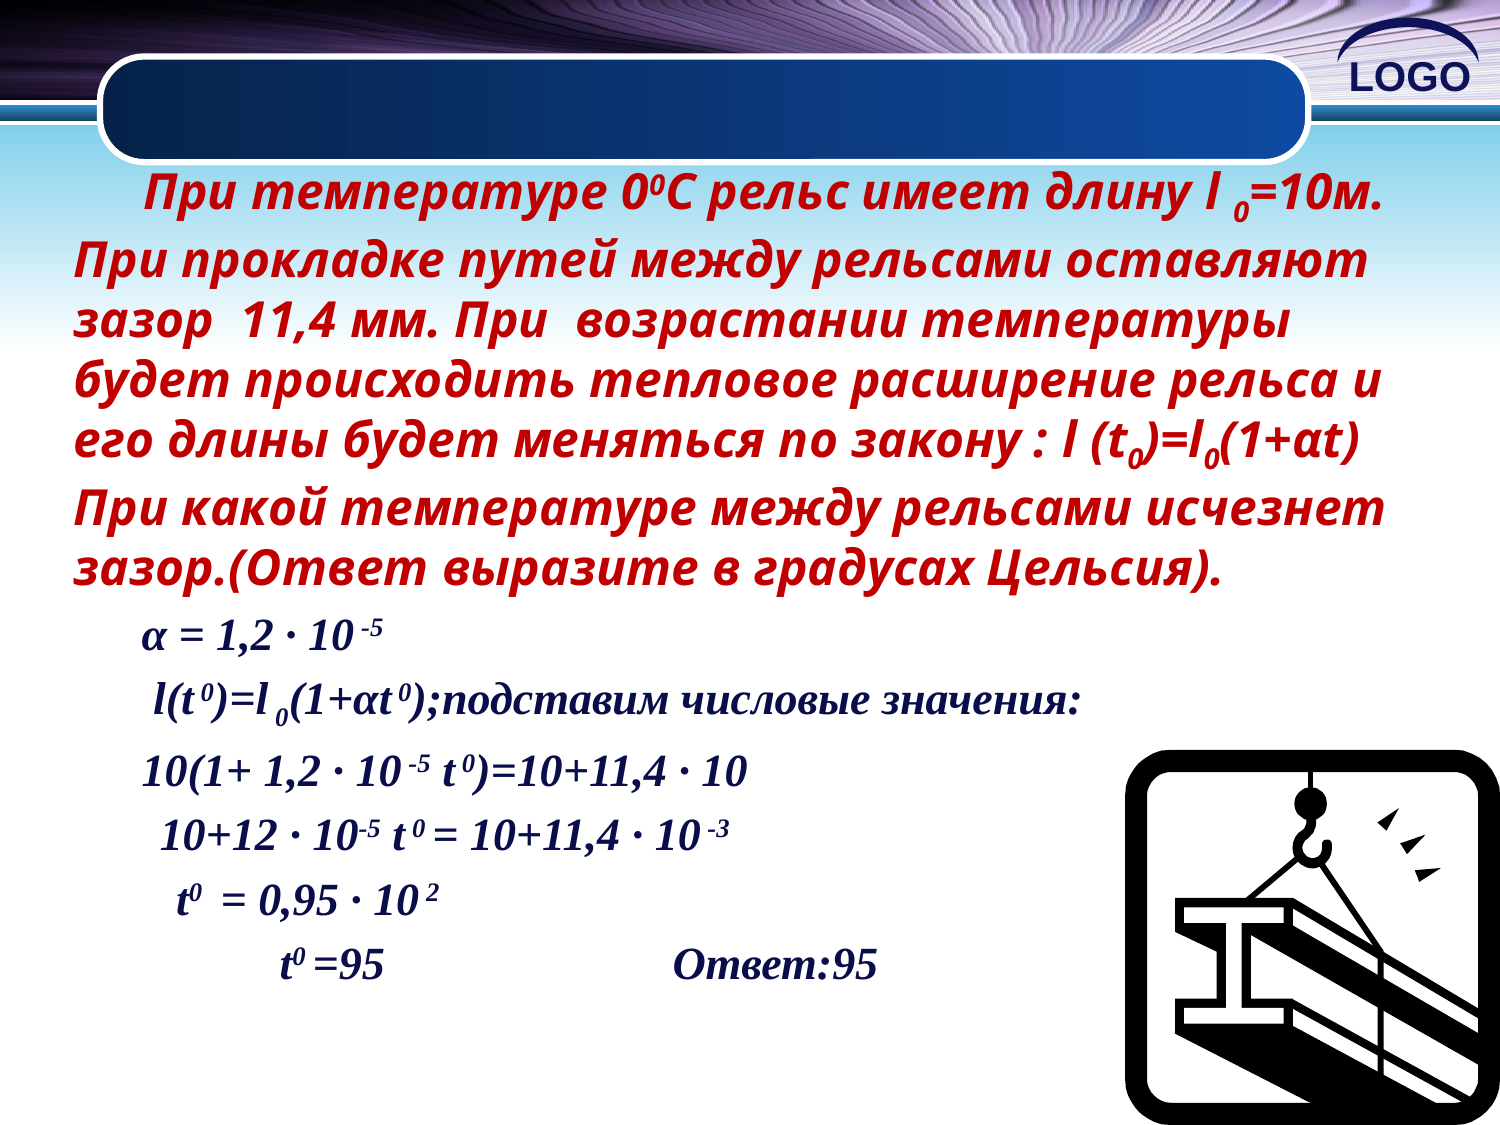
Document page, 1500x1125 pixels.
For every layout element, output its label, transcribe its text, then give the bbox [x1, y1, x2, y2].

picture [1124, 749, 1500, 1125]
list При температуре 00С рельс имеет длину l 0=10м. При прокладке путей между рельсами оставляют зазор 11,4 мм. При возрастании температуры будет происходить тепловое расширение рельса и его длины будет меняться по закону : l (t0)=l0(1+αt) При какой температуре между рельсами исчезнет зазор.(Ответ выразите в градусах Цельсия). α = 1,2 · 10 -5 l(t 0)=l 0(1+αt 0);подставим числовые значения: 10(1+ 1,2 · 10 -5 t 0)=10+11,4 · 10 10+12 · 10-5 t 0 = 10+11,4 · 10 -3 t0 = 0,95 · 10 2 t0 =95 Ответ:95 [58, 152, 1409, 1055]
picture [0, 0, 1500, 100]
